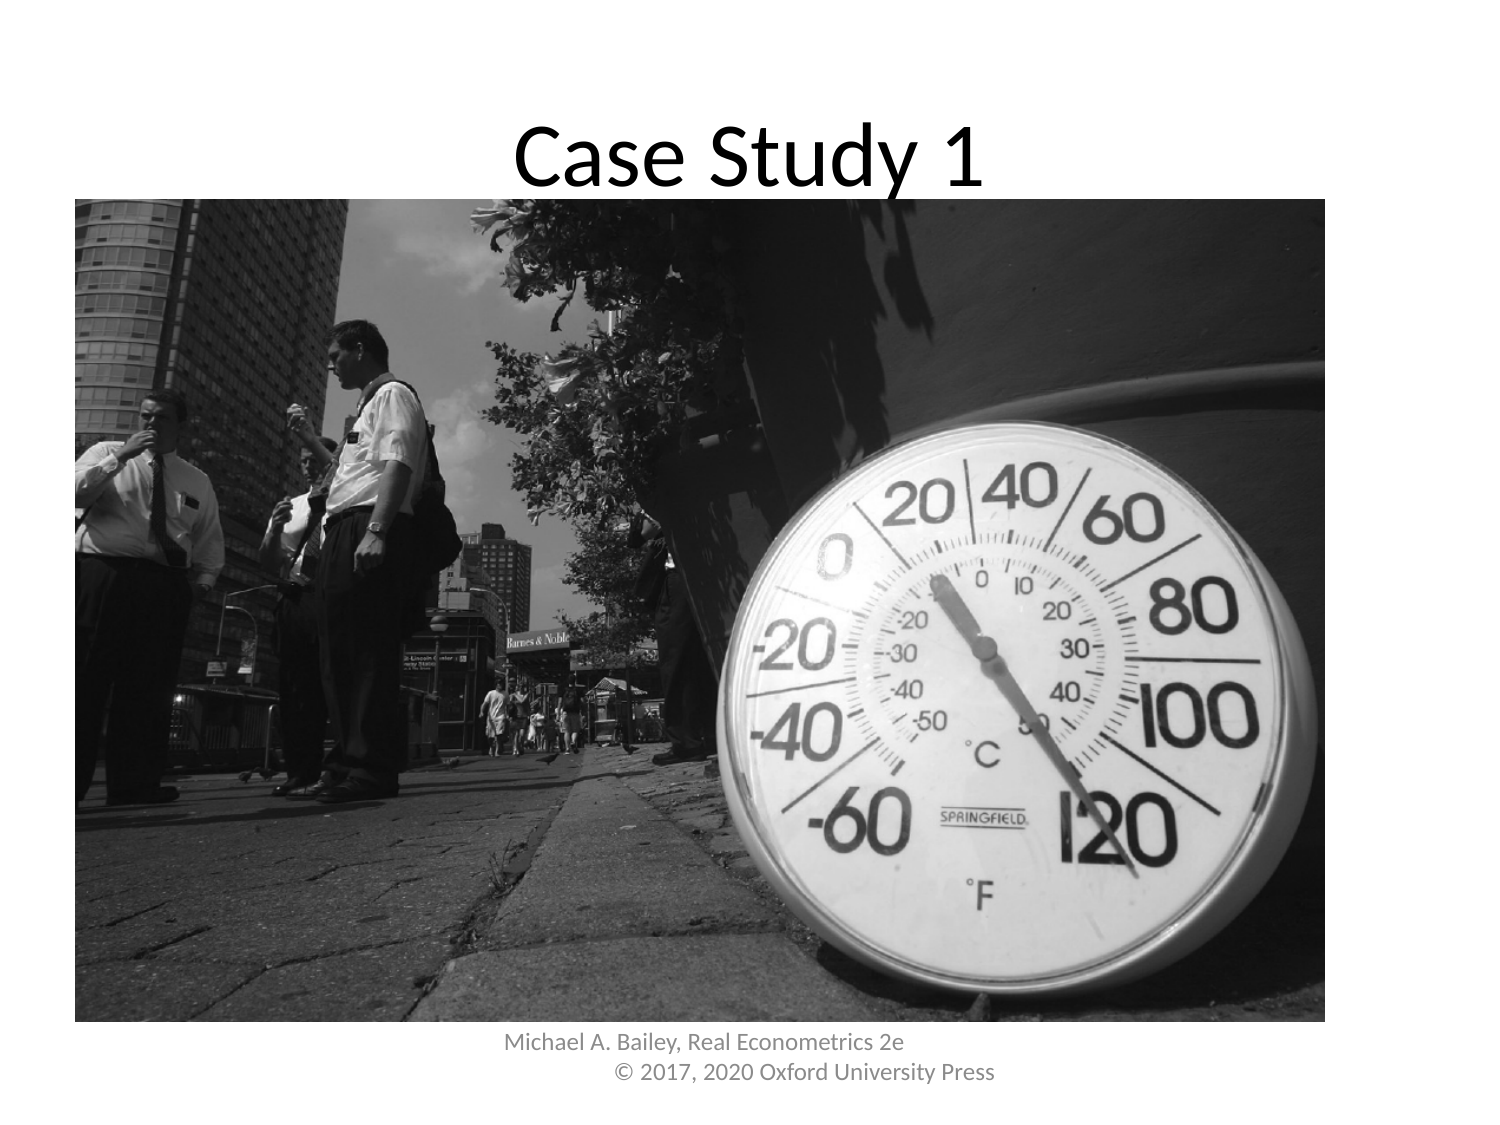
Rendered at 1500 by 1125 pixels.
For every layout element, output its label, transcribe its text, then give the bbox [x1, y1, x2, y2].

picture [74, 199, 1326, 1023]
text_box Case Study 1 [74, 87, 1425, 275]
footer Michael A. Bailey, Real Econometrics 2e © 2017, 2020 Oxford University Press [487, 1032, 1025, 1085]
